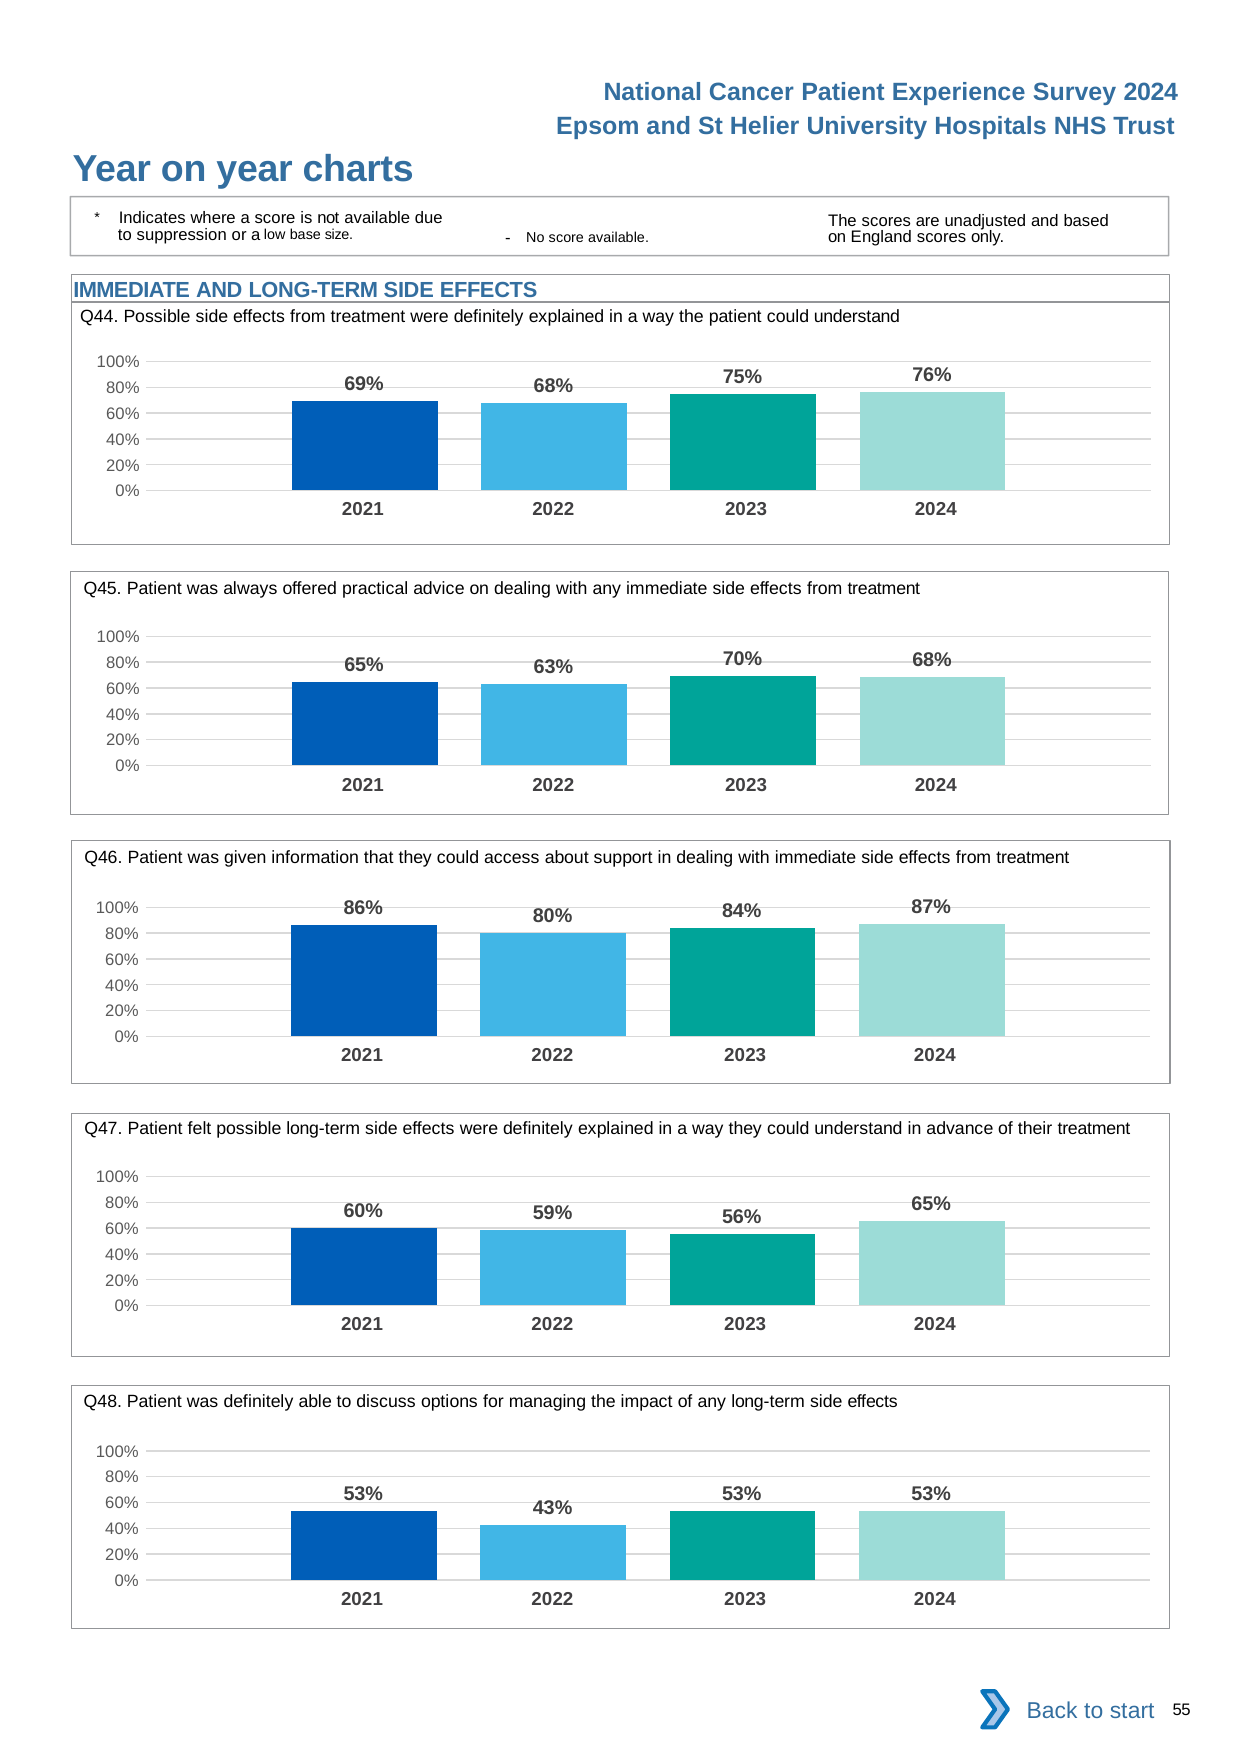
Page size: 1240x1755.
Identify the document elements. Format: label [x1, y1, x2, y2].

chart [58, 608, 1158, 803]
text_box [69, 1375, 1172, 1631]
title [70, 257, 745, 300]
chart [58, 1148, 1157, 1343]
chart [58, 1422, 1157, 1617]
slide_number [1170, 1699, 1234, 1720]
text_box [541, 68, 1194, 147]
text_box [70, 196, 1169, 256]
text_box [69, 1102, 1172, 1358]
chart [58, 333, 1158, 528]
title [70, 144, 745, 195]
text_box [68, 563, 1171, 817]
text_box [70, 831, 1172, 1085]
text_box [69, 274, 1172, 547]
chart [58, 879, 1157, 1074]
text_box [981, 1677, 1170, 1741]
